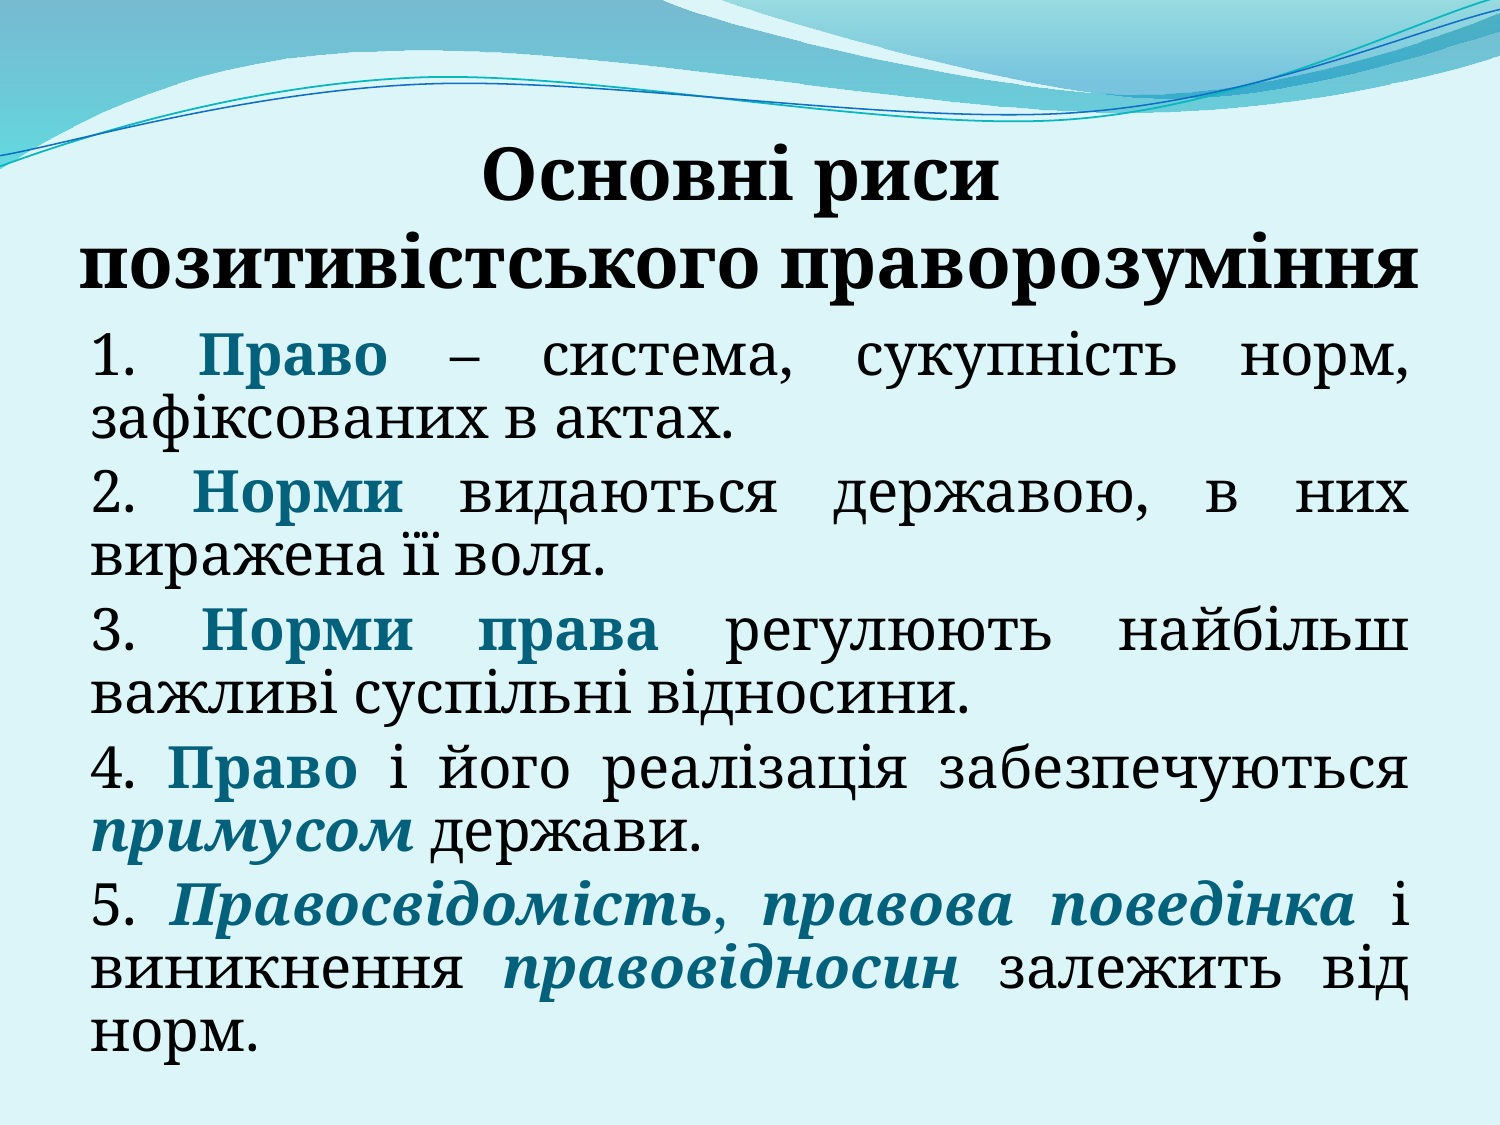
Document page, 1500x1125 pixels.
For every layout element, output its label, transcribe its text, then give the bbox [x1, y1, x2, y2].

title Основні риси позитивістського праворозуміння [74, 115, 1426, 304]
list 1. Право – система, сукупність норм, зафіксованих в актах. 2. Норми видаються державою, в них виражена її воля. 3. Норми права регулюють найбільш важливі суспільні відносини. 4. Право і його реалізація забезпечуються примусом держави. 5. Правосвідомість, правова поведінка і виникнення правовідносин залежить від норм. [74, 317, 1426, 1038]
